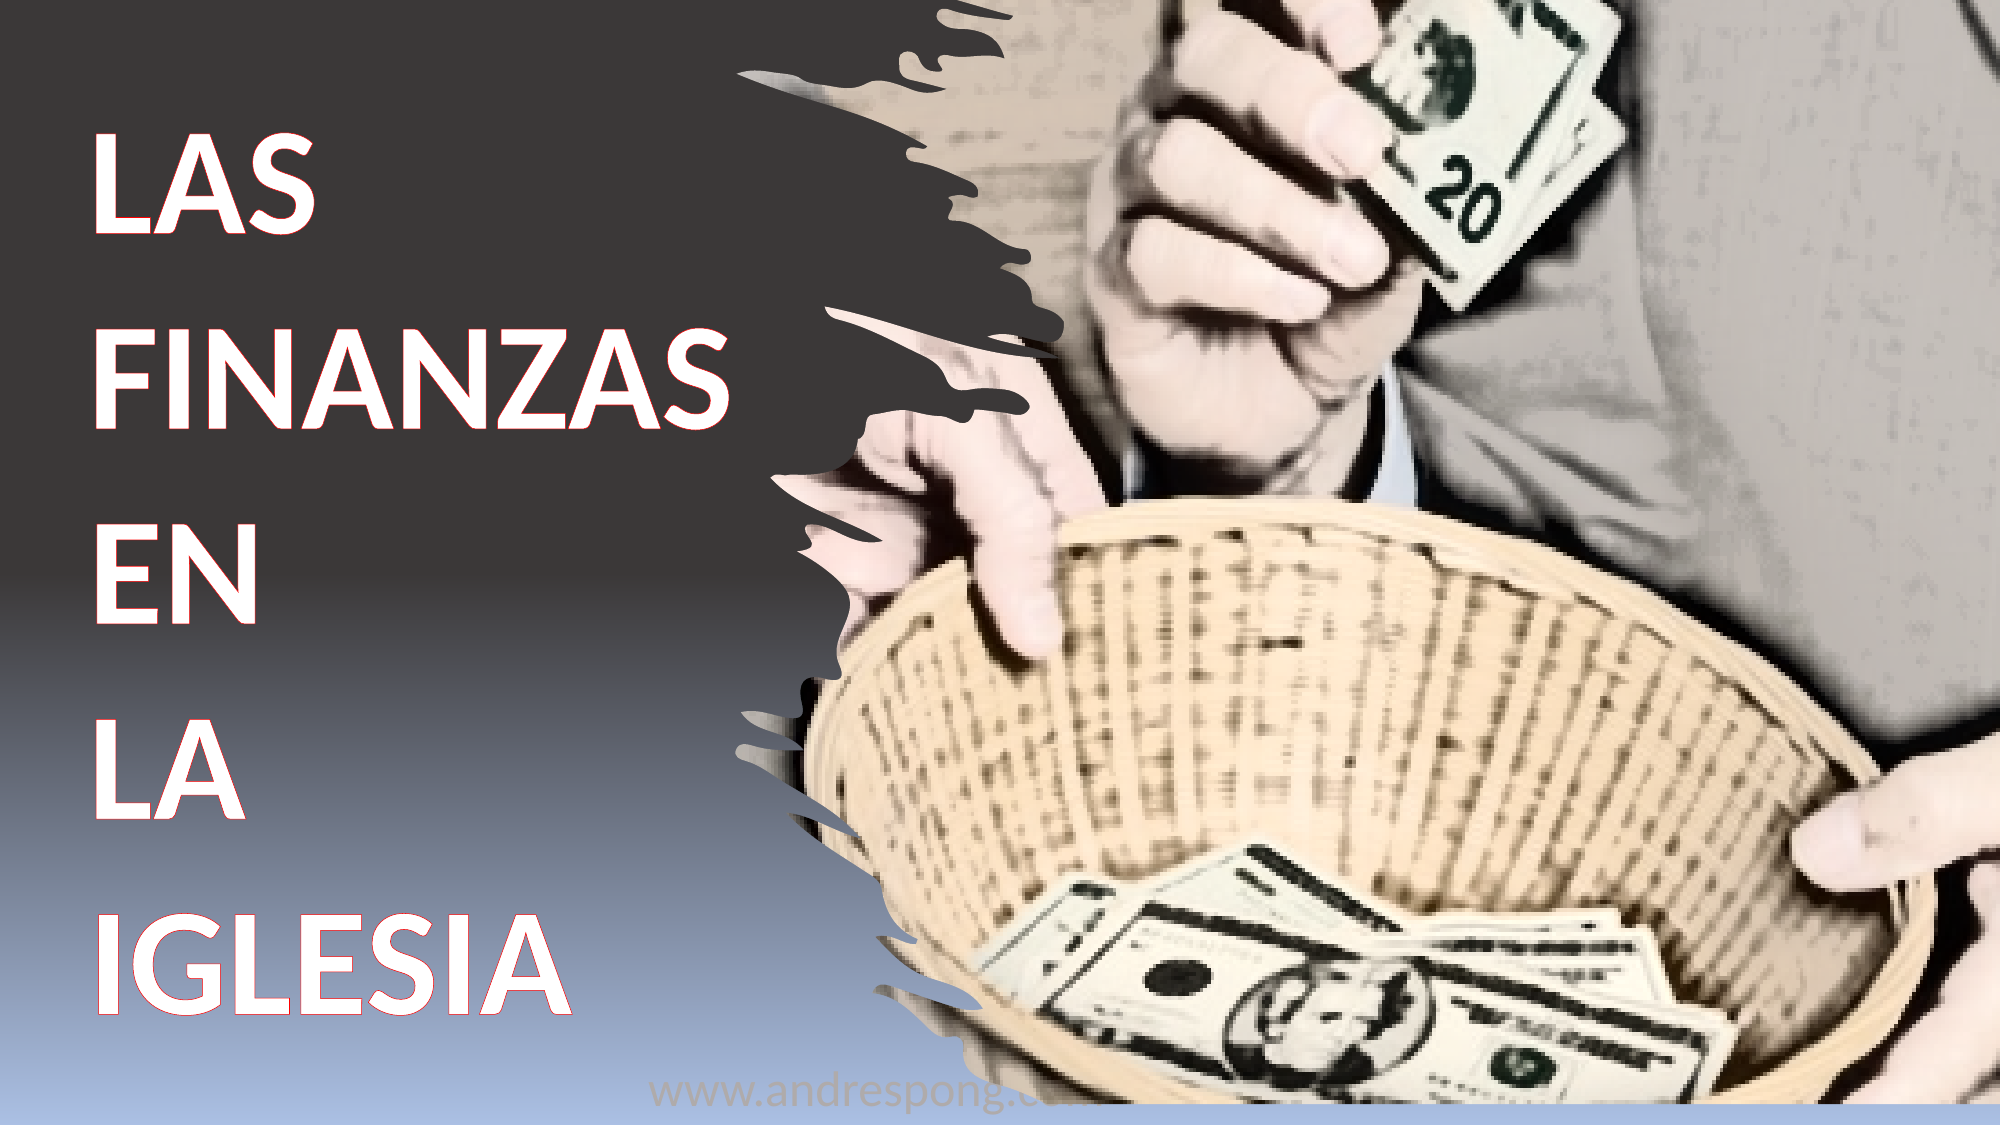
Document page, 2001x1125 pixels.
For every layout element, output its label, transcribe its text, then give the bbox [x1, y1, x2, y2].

picture [735, 0, 2000, 1105]
footer LAS FINANZAS EN LA IGLESIA [72, 68, 735, 1057]
